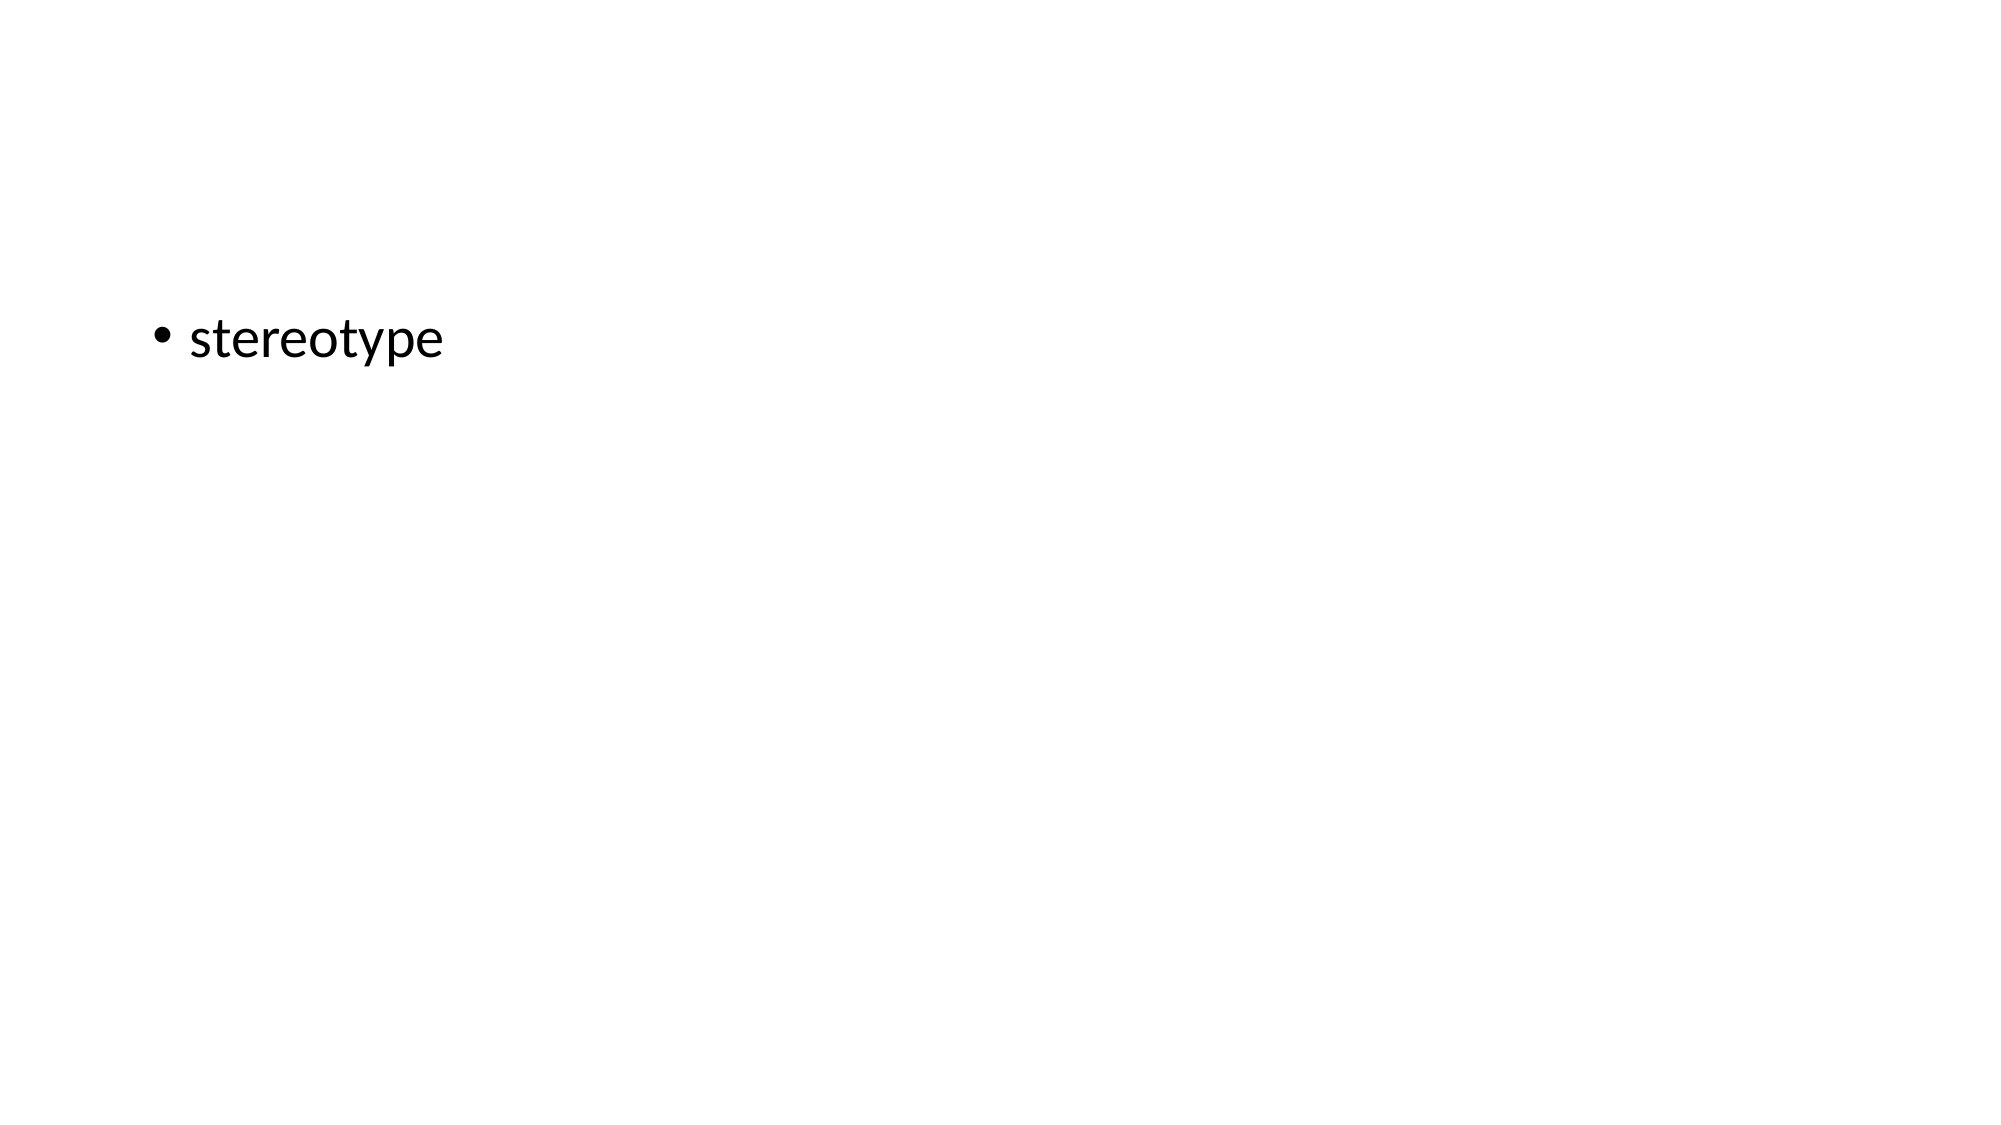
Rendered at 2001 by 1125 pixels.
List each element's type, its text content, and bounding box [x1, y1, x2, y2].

list stereotype [137, 299, 1863, 1014]
